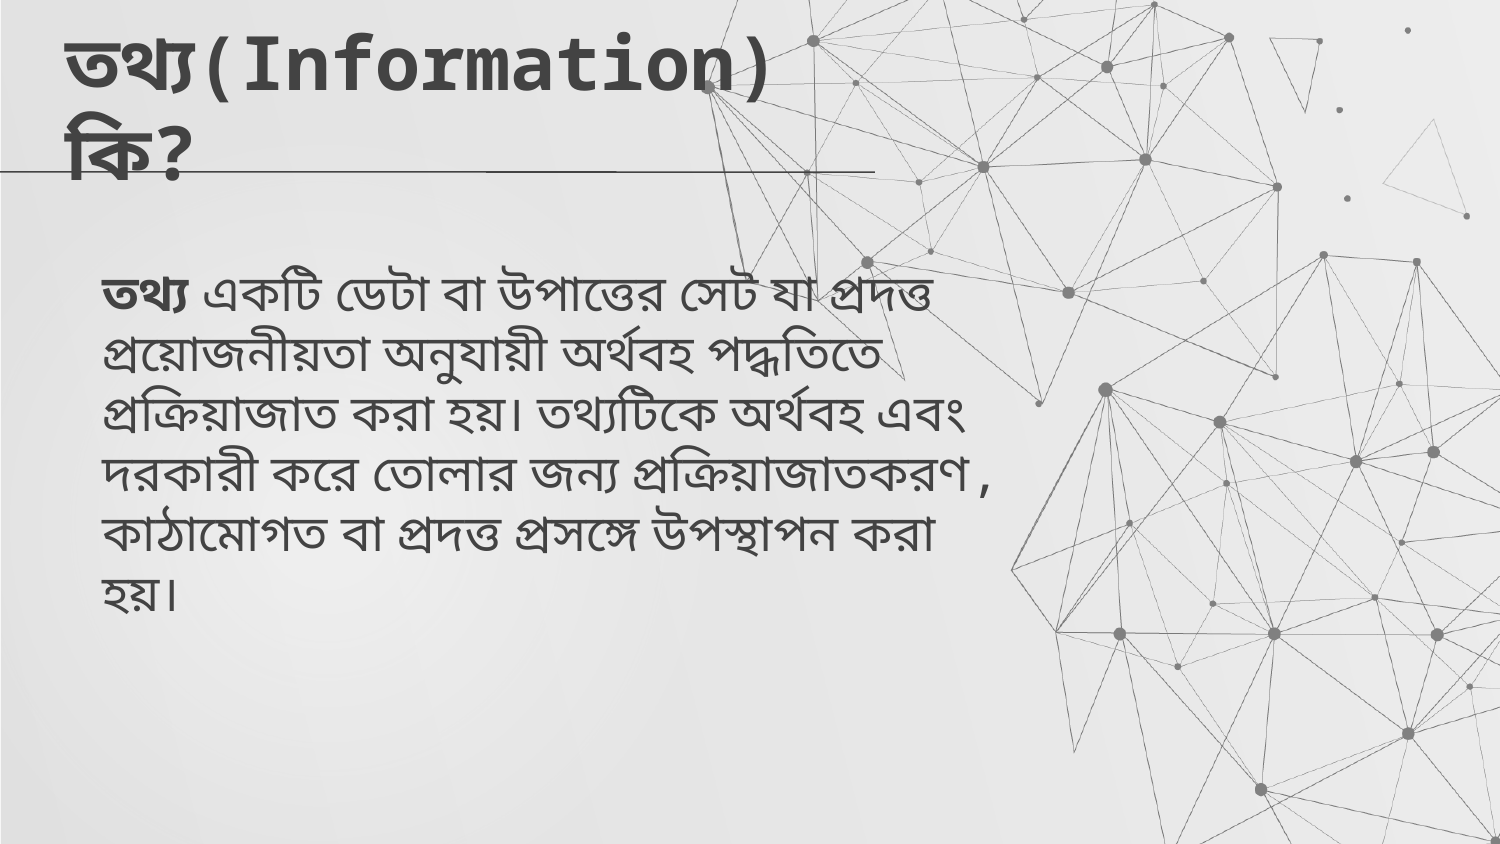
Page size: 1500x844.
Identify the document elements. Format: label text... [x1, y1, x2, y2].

title তথ্য(Information) কি? [50, 21, 872, 171]
picture [0, 0, 1500, 844]
subtitle তথ্য একটি ডেটা বা উপাত্তের সেট যা প্রদত্ত প্রয়োজনীয়তা অনুযায়ী অর্থবহ পদ্ধতিতে প্রক্রিয়াজাত করা হয়। তথ্যটিকে অর্থবহ এবং দরকারী করে তোলার জন্য প্রক্রিয়াজাতকরণ, কাঠামোগত বা প্রদত্ত প্রসঙ্গে উপস্থাপন করা হয়। [87, 246, 1038, 749]
title তথ্য(Information) কি? [50, 181, 872, 190]
